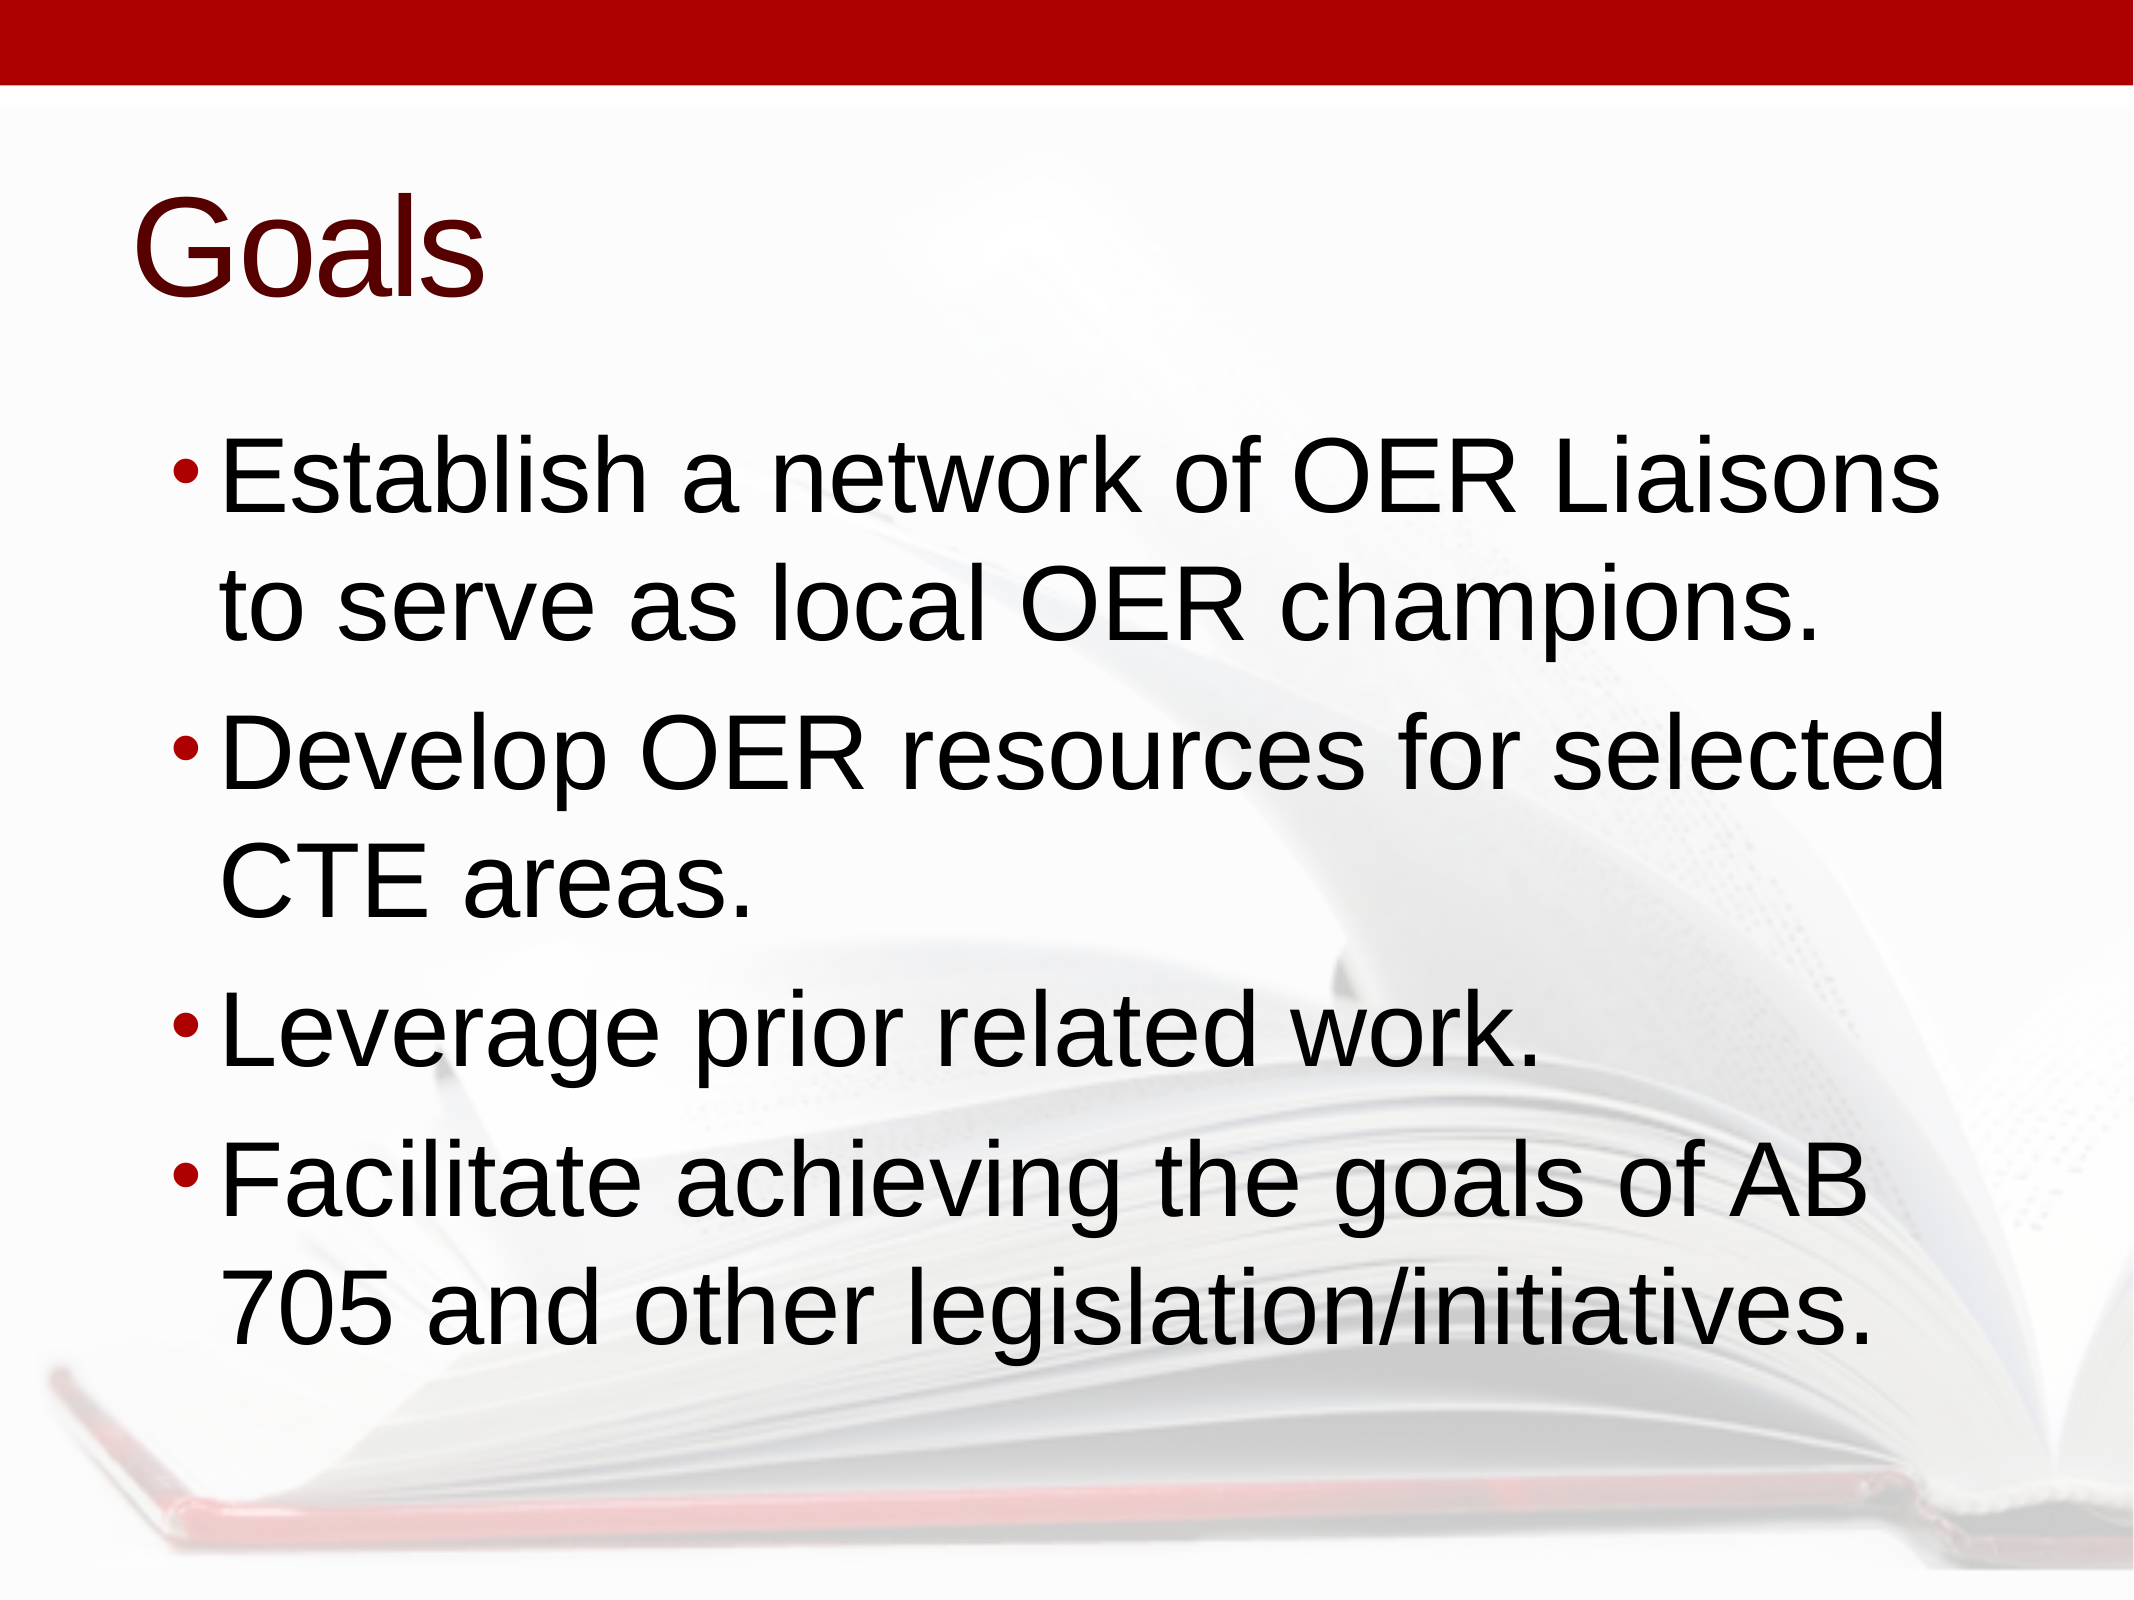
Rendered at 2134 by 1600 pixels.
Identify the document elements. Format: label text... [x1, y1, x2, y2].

title Goals [106, 124, 2027, 356]
list Establish a network of OER Liaisons to serve as local OER champions. Develop OER resources for selected CTE areas. Leverage prior related work. Facilitate achieving the goals of AB 705 and other legislation/initiatives. [146, 393, 1992, 1565]
